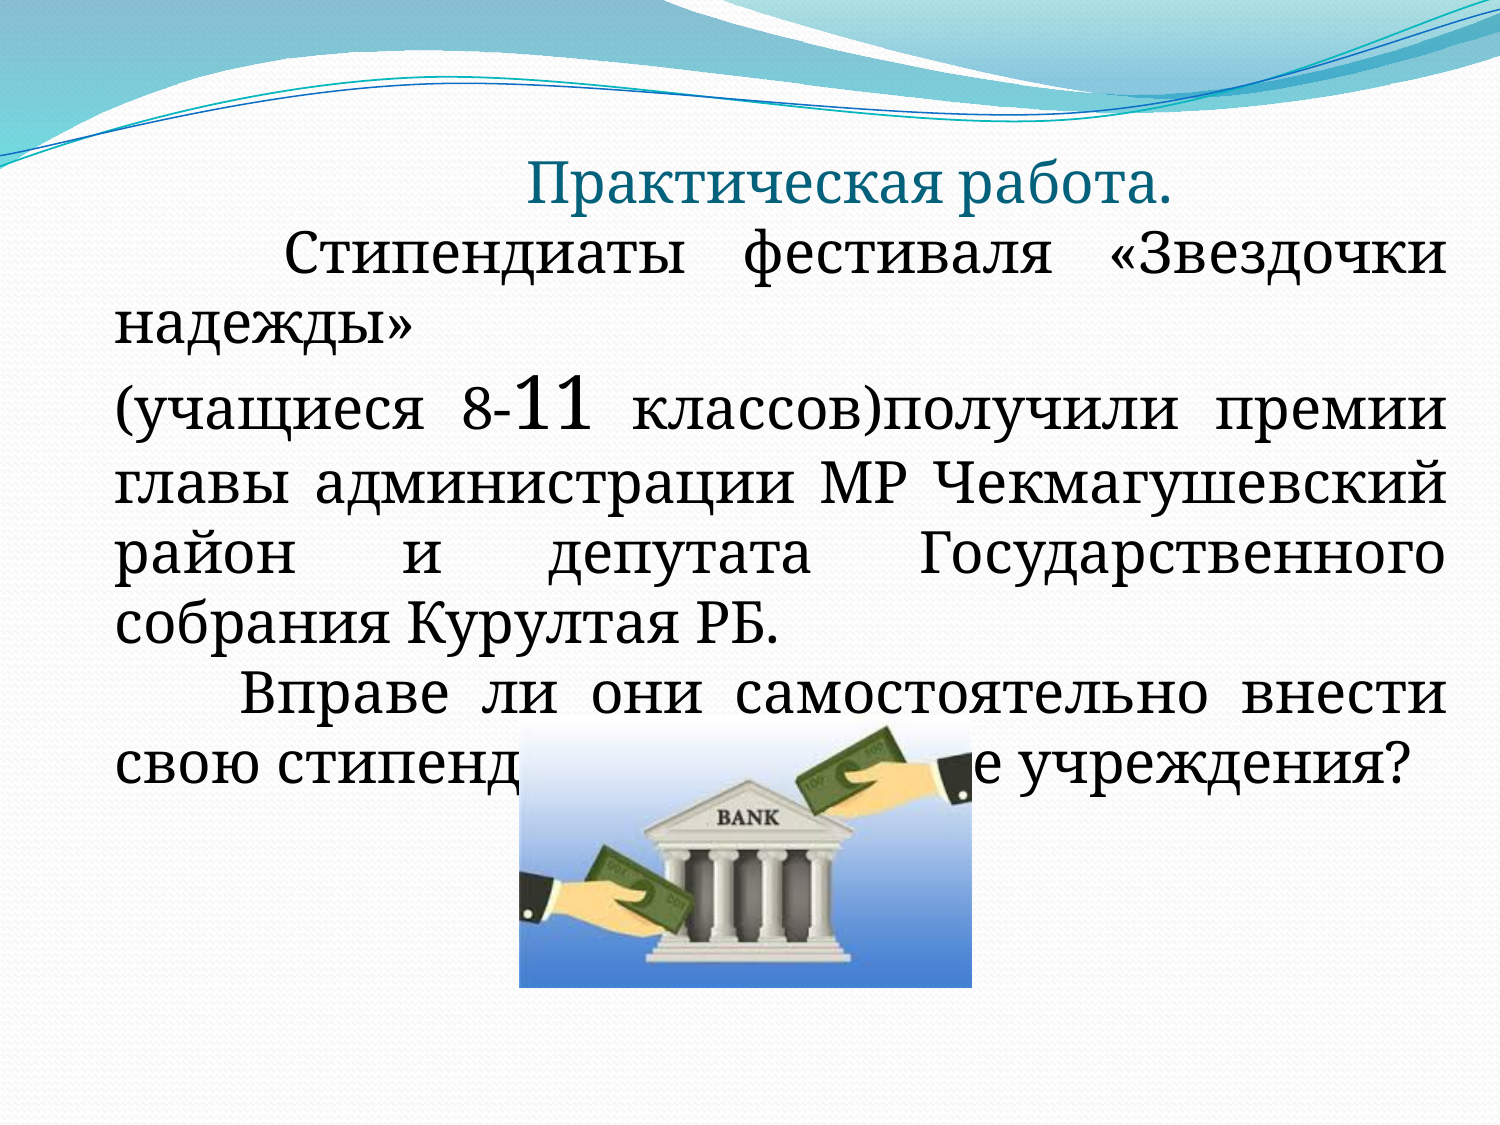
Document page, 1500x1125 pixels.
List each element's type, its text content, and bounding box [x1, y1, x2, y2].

text_box Практическая работа. Стипендиаты фестиваля «Звездочки надежды» (учащиеся 8-11 классов)получили премии главы администрации МР Чекмагушевский район и депутата Государственного собрания Курултая РБ. Вправе ли они самостоятельно внести свою стипендию в кредитные учреждения? [99, 137, 1463, 873]
picture [519, 715, 972, 988]
